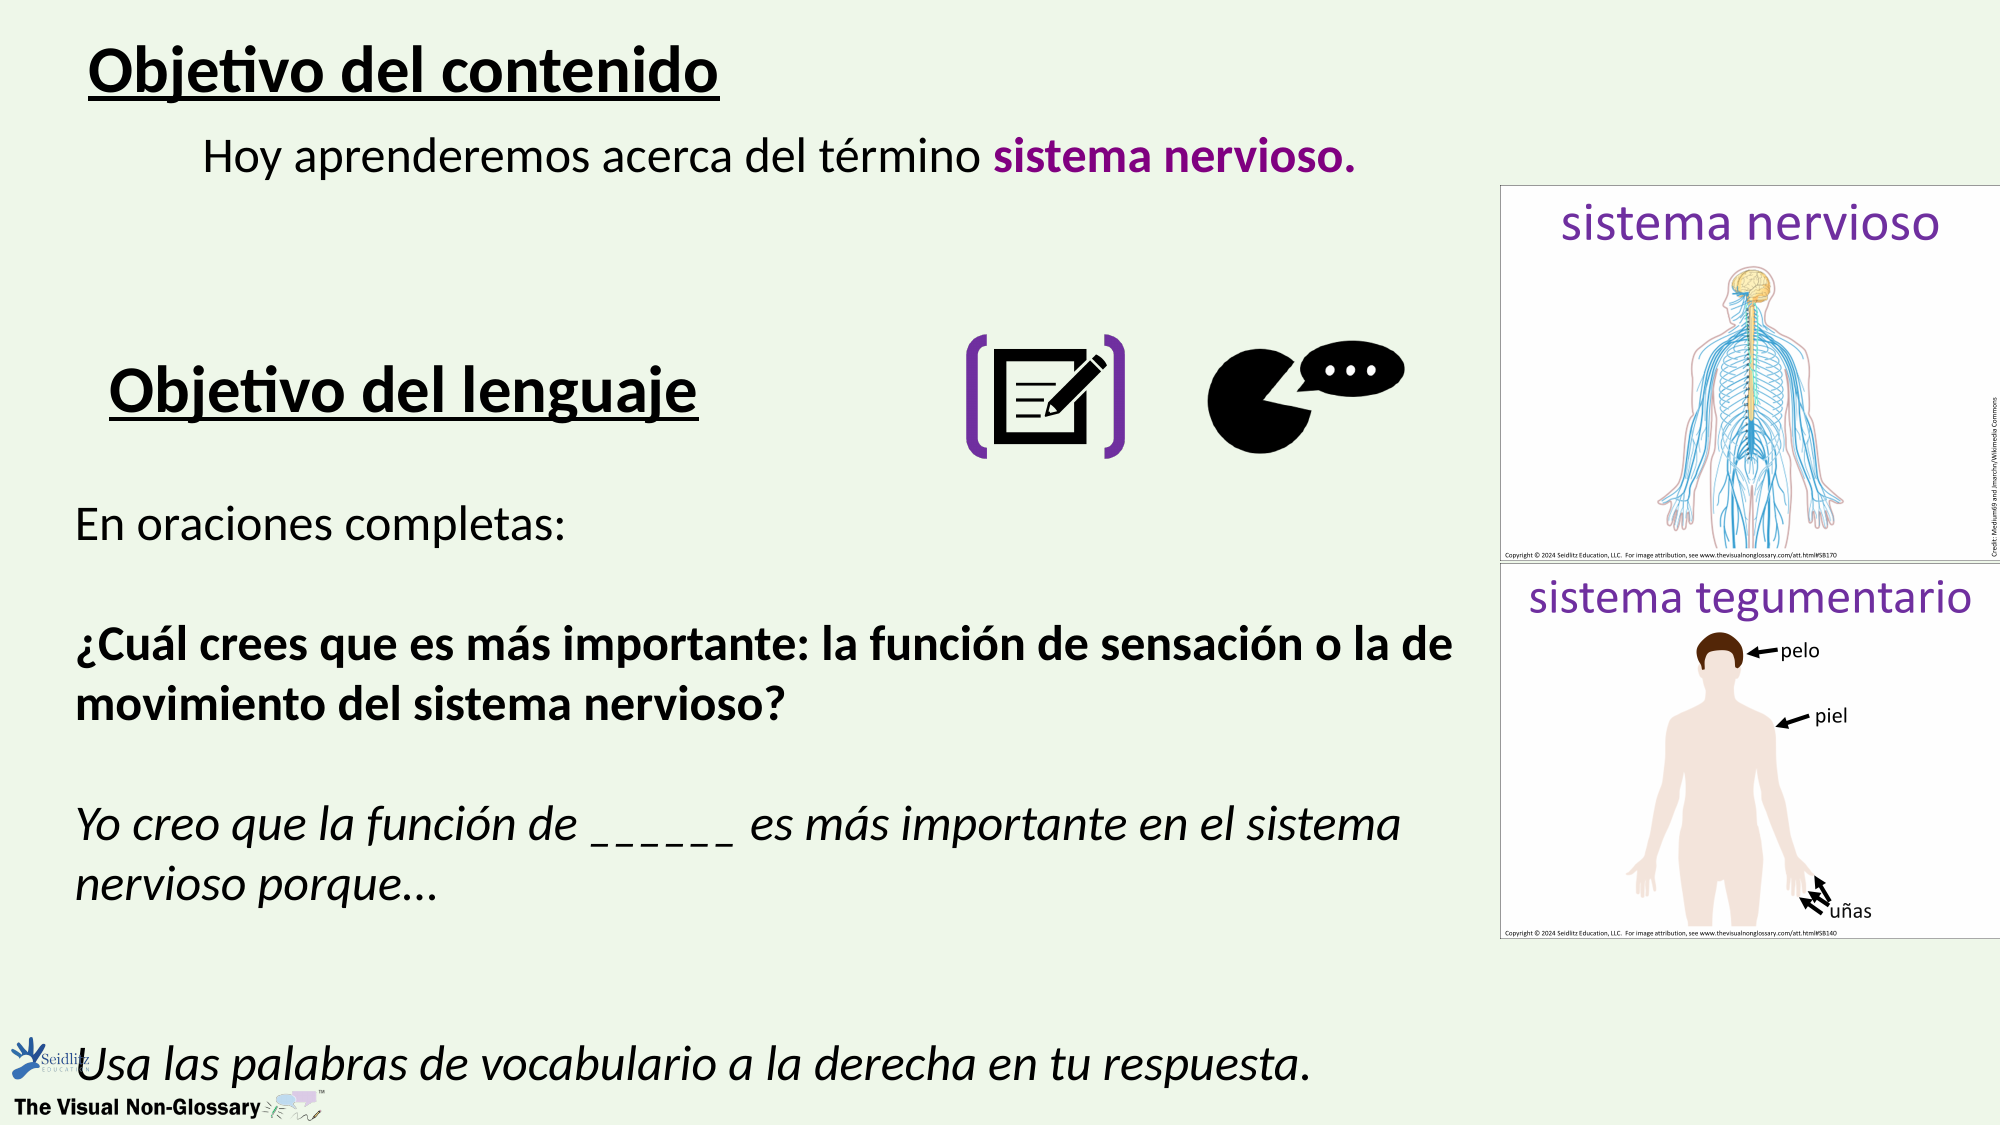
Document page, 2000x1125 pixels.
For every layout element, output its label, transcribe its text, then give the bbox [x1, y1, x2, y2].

text_box Objetivo del lenguaje [94, 338, 714, 434]
picture [1207, 340, 1405, 454]
picture [1499, 185, 2000, 562]
picture [0, 1034, 328, 1125]
picture [965, 334, 1126, 460]
text_box En oraciones completas: ¿Cuál crees que es más importante: la función de sensación o la de movimiento del sistema nervioso? Yo creo que la función de ______ es más importante en el sistema nervioso porque... Usa las palabras de vocabulario a la derecha en tu respuesta. [59, 437, 1500, 1098]
text_box Objetivo del contenido [73, 17, 735, 113]
text_box Hoy aprenderemos acerca del término sistema nervioso. [187, 115, 1373, 191]
picture [1499, 563, 2000, 940]
